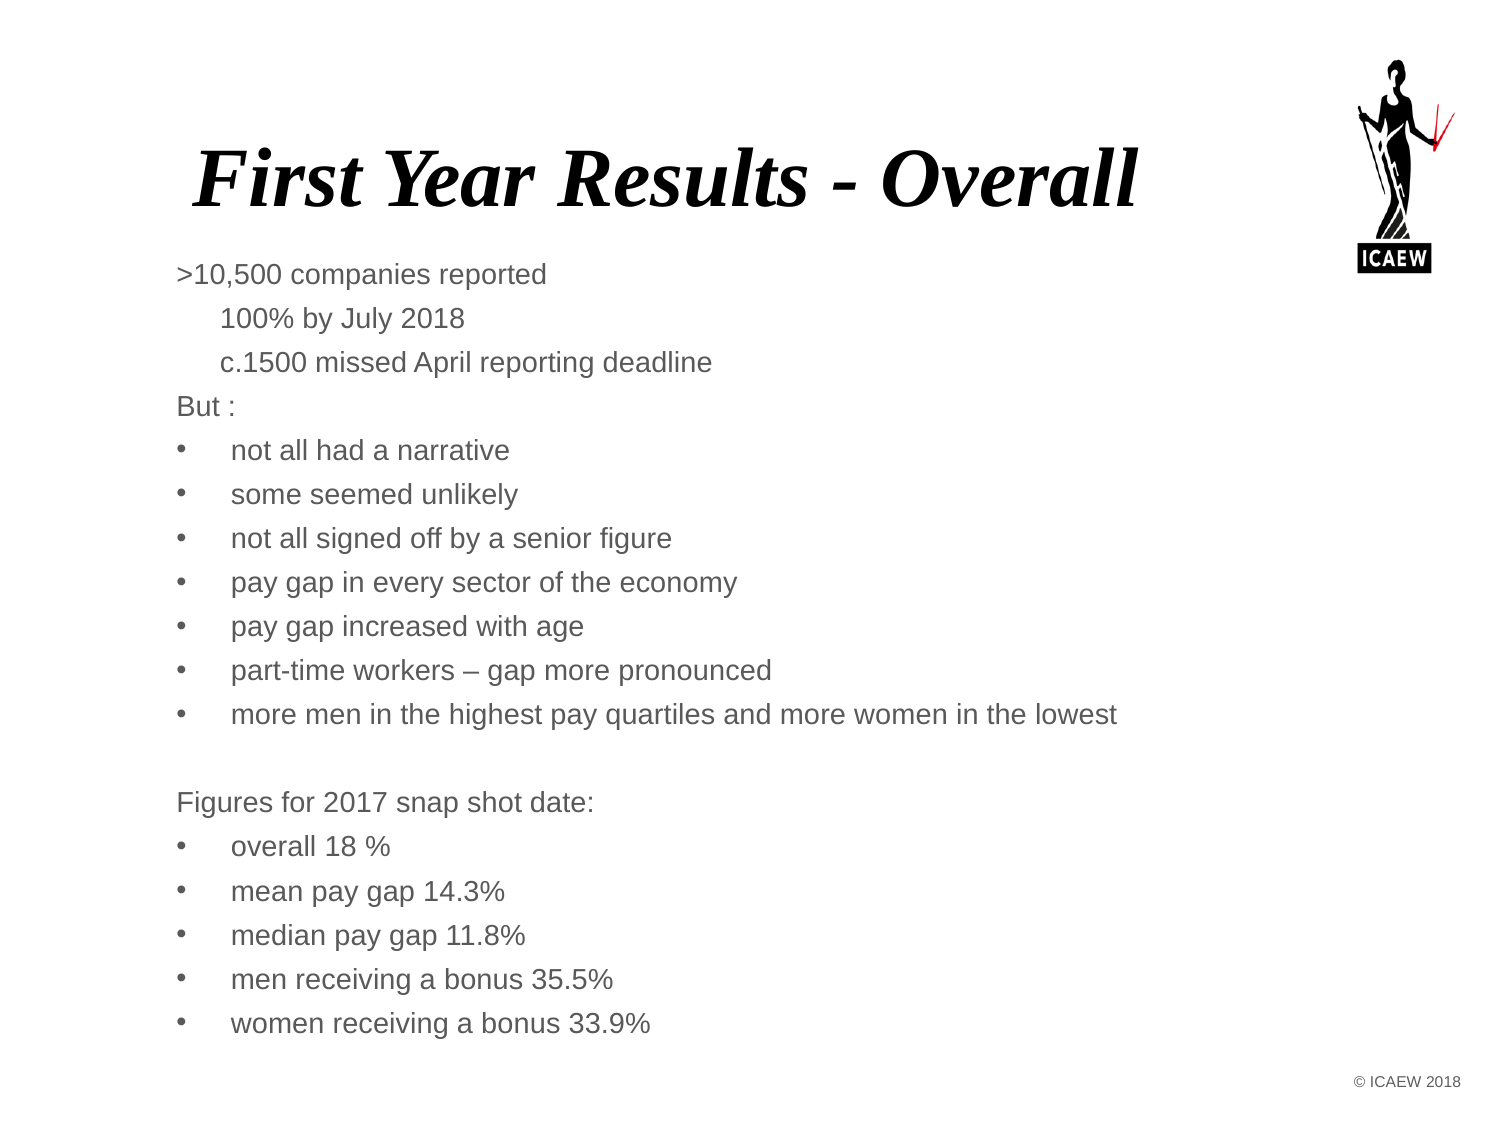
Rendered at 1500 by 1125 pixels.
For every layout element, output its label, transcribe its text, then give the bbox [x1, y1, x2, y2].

title First Year Results - Overall [177, 101, 1303, 232]
subtitle >10,500 companies reported 100% by July 2018 c.1500 missed April reporting deadline But : not all had a narrative some seemed unlikely not all signed off by a senior figure pay gap in every sector of the economy pay gap increased with age part-time workers – gap more pronounced more men in the highest pay quartiles and more women in the lowest Figures for 2017 snap shot date: overall 18 % mean pay gap 14.3% median pay gap 11.8% men receiving a bonus 35.5% women receiving a bonus 33.9% [161, 242, 1287, 1065]
footer © ICAEW 2018 [1339, 1064, 1490, 1125]
picture [1312, 0, 1500, 335]
